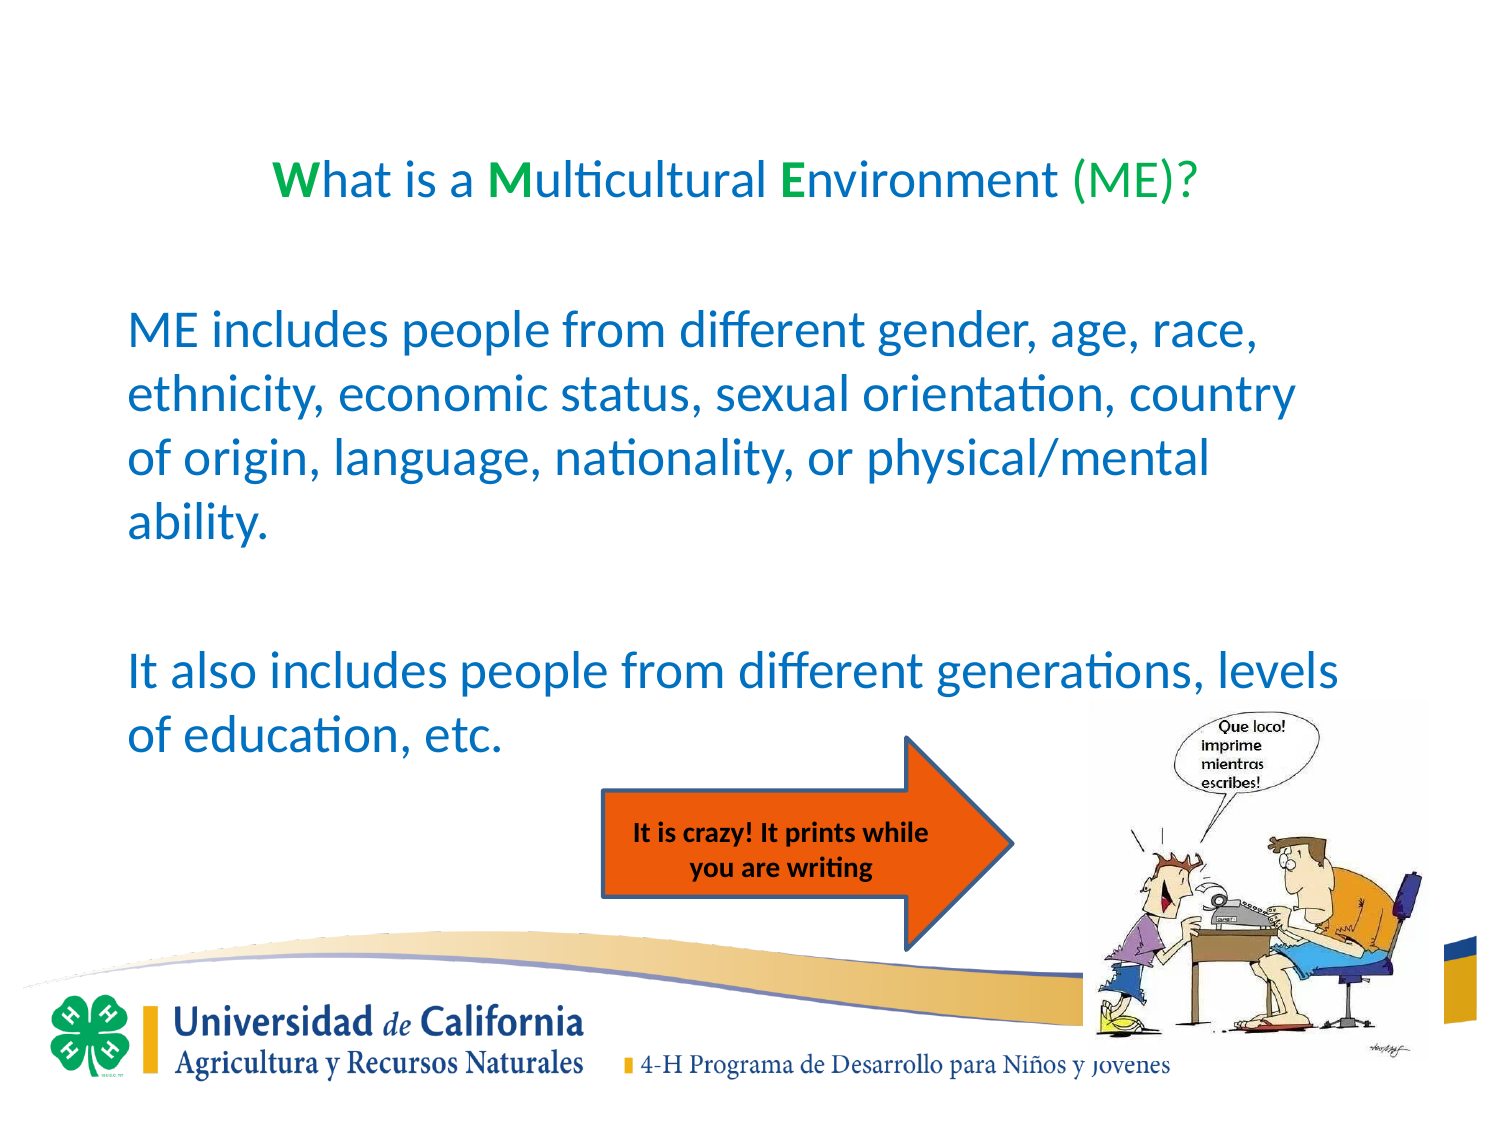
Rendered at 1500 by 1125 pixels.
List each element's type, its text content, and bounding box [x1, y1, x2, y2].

picture [0, 699, 1500, 1108]
text_box It is crazy! It prints while you are writing [600, 735, 1015, 952]
list What is a Multicultural Environment (ME)? ME includes people from different gender, age, race, ethnicity, economic status, sexual orientation, country of origin, language, nationality, or physical/mental ability. It also includes people from different generations, levels of education, etc. [112, 62, 1361, 775]
